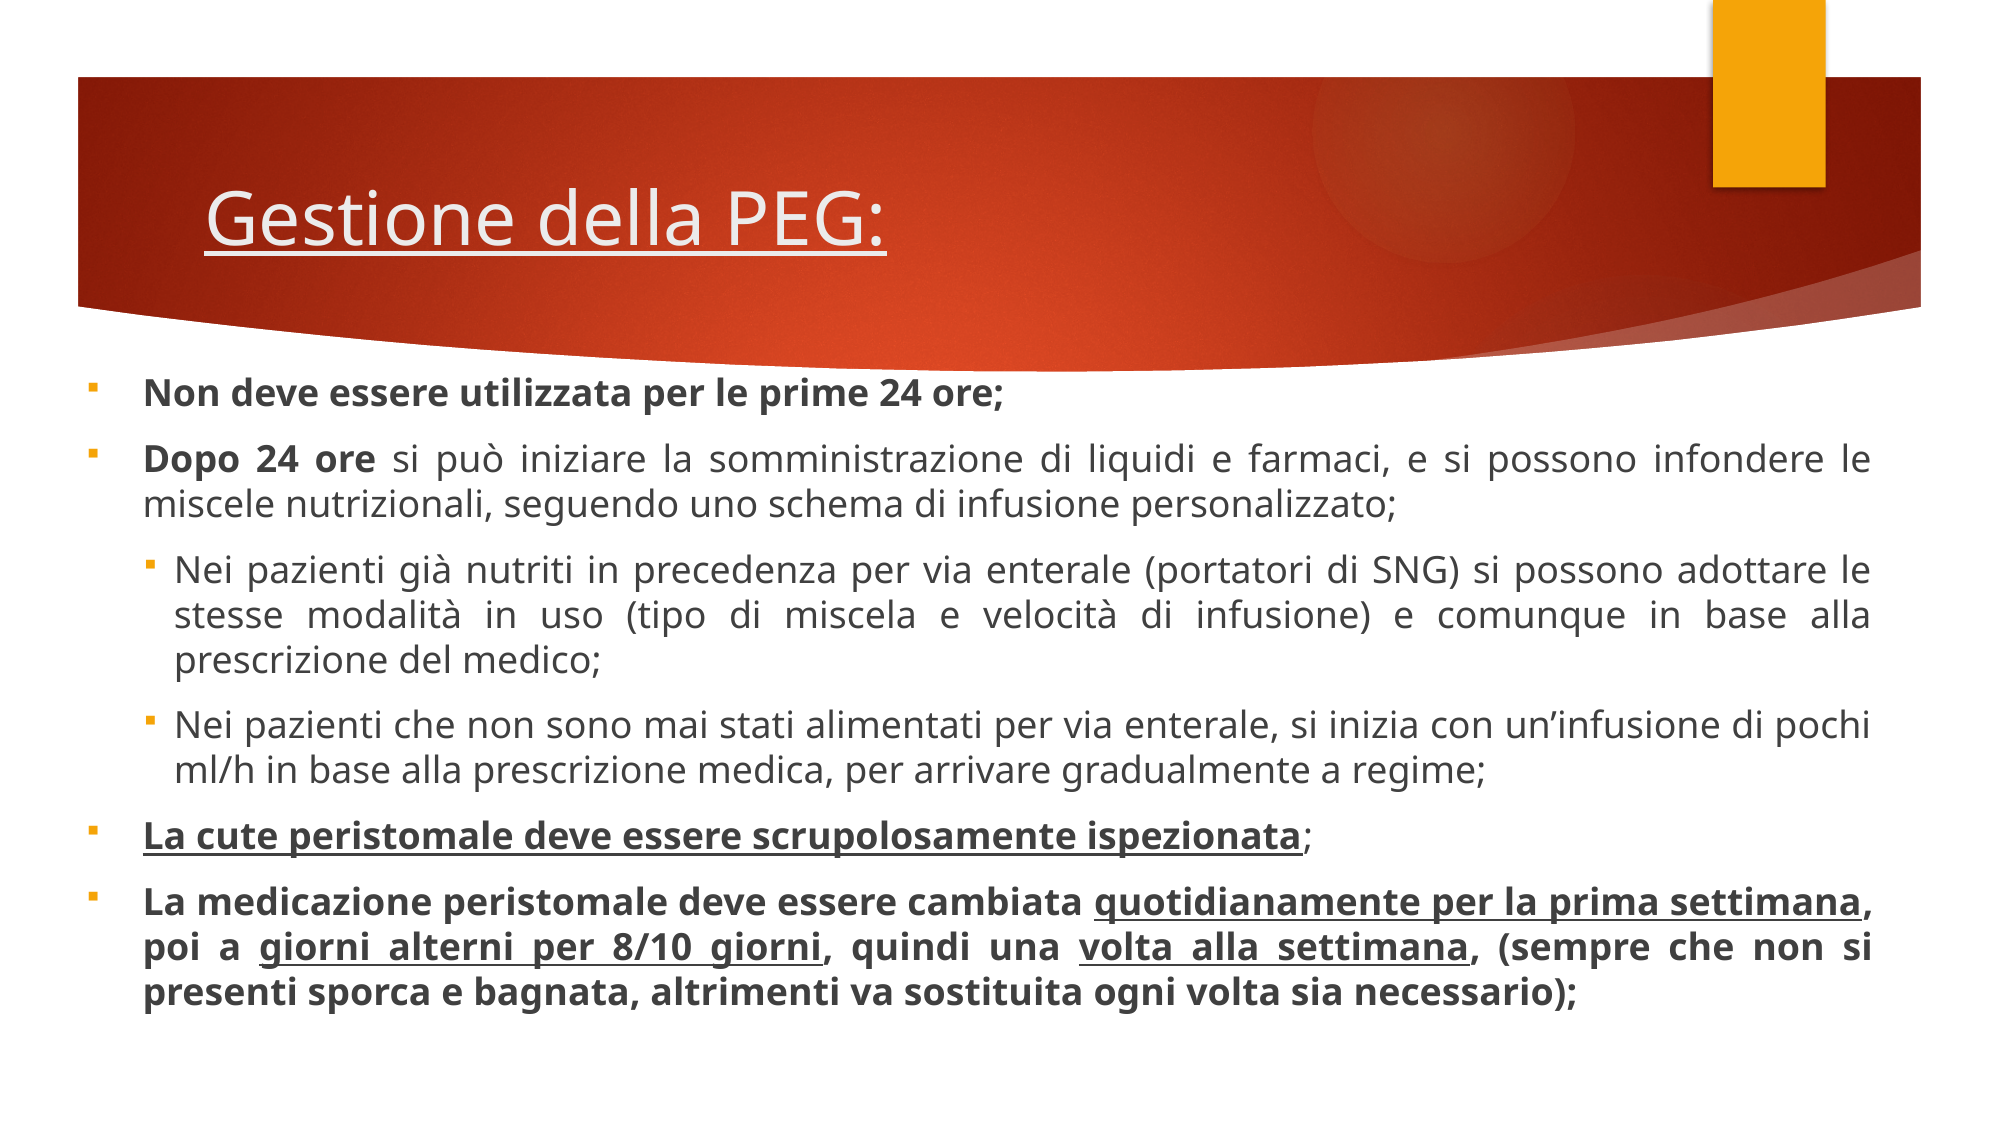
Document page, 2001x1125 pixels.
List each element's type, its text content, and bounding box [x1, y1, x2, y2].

text_box Non deve essere utilizzata per le prime 24 ore; Dopo 24 ore si può iniziare la somministrazione di liquidi e farmaci, e si possono infondere le miscele nutrizionali, seguendo uno schema di infusione personalizzato; Nei pazienti già nutriti in precedenza per via enterale (portatori di SNG) si possono adottare le stesse modalità in uso (tipo di miscela e velocità di infusione) e comunque in base alla prescrizione del medico; Nei pazienti che non sono mai stati alimentati per via enterale, si inizia con un’infusione di pochi ml/h in base alla prescrizione medica, per arrivare gradualmente a regime; La cute peristomale deve essere scrupolosamente ispezionata; La medicazione peristomale deve essere cambiata quotidianamente per la prima settimana, poi a giorni alterni per 8/10 giorni, quindi una volta alla settimana, (sempre che non si presenti sporca e bagnata, altrimenti va sostituita ogni volta sia necessario); [71, 361, 1889, 1101]
title Gestione della PEG: [189, 155, 1627, 275]
